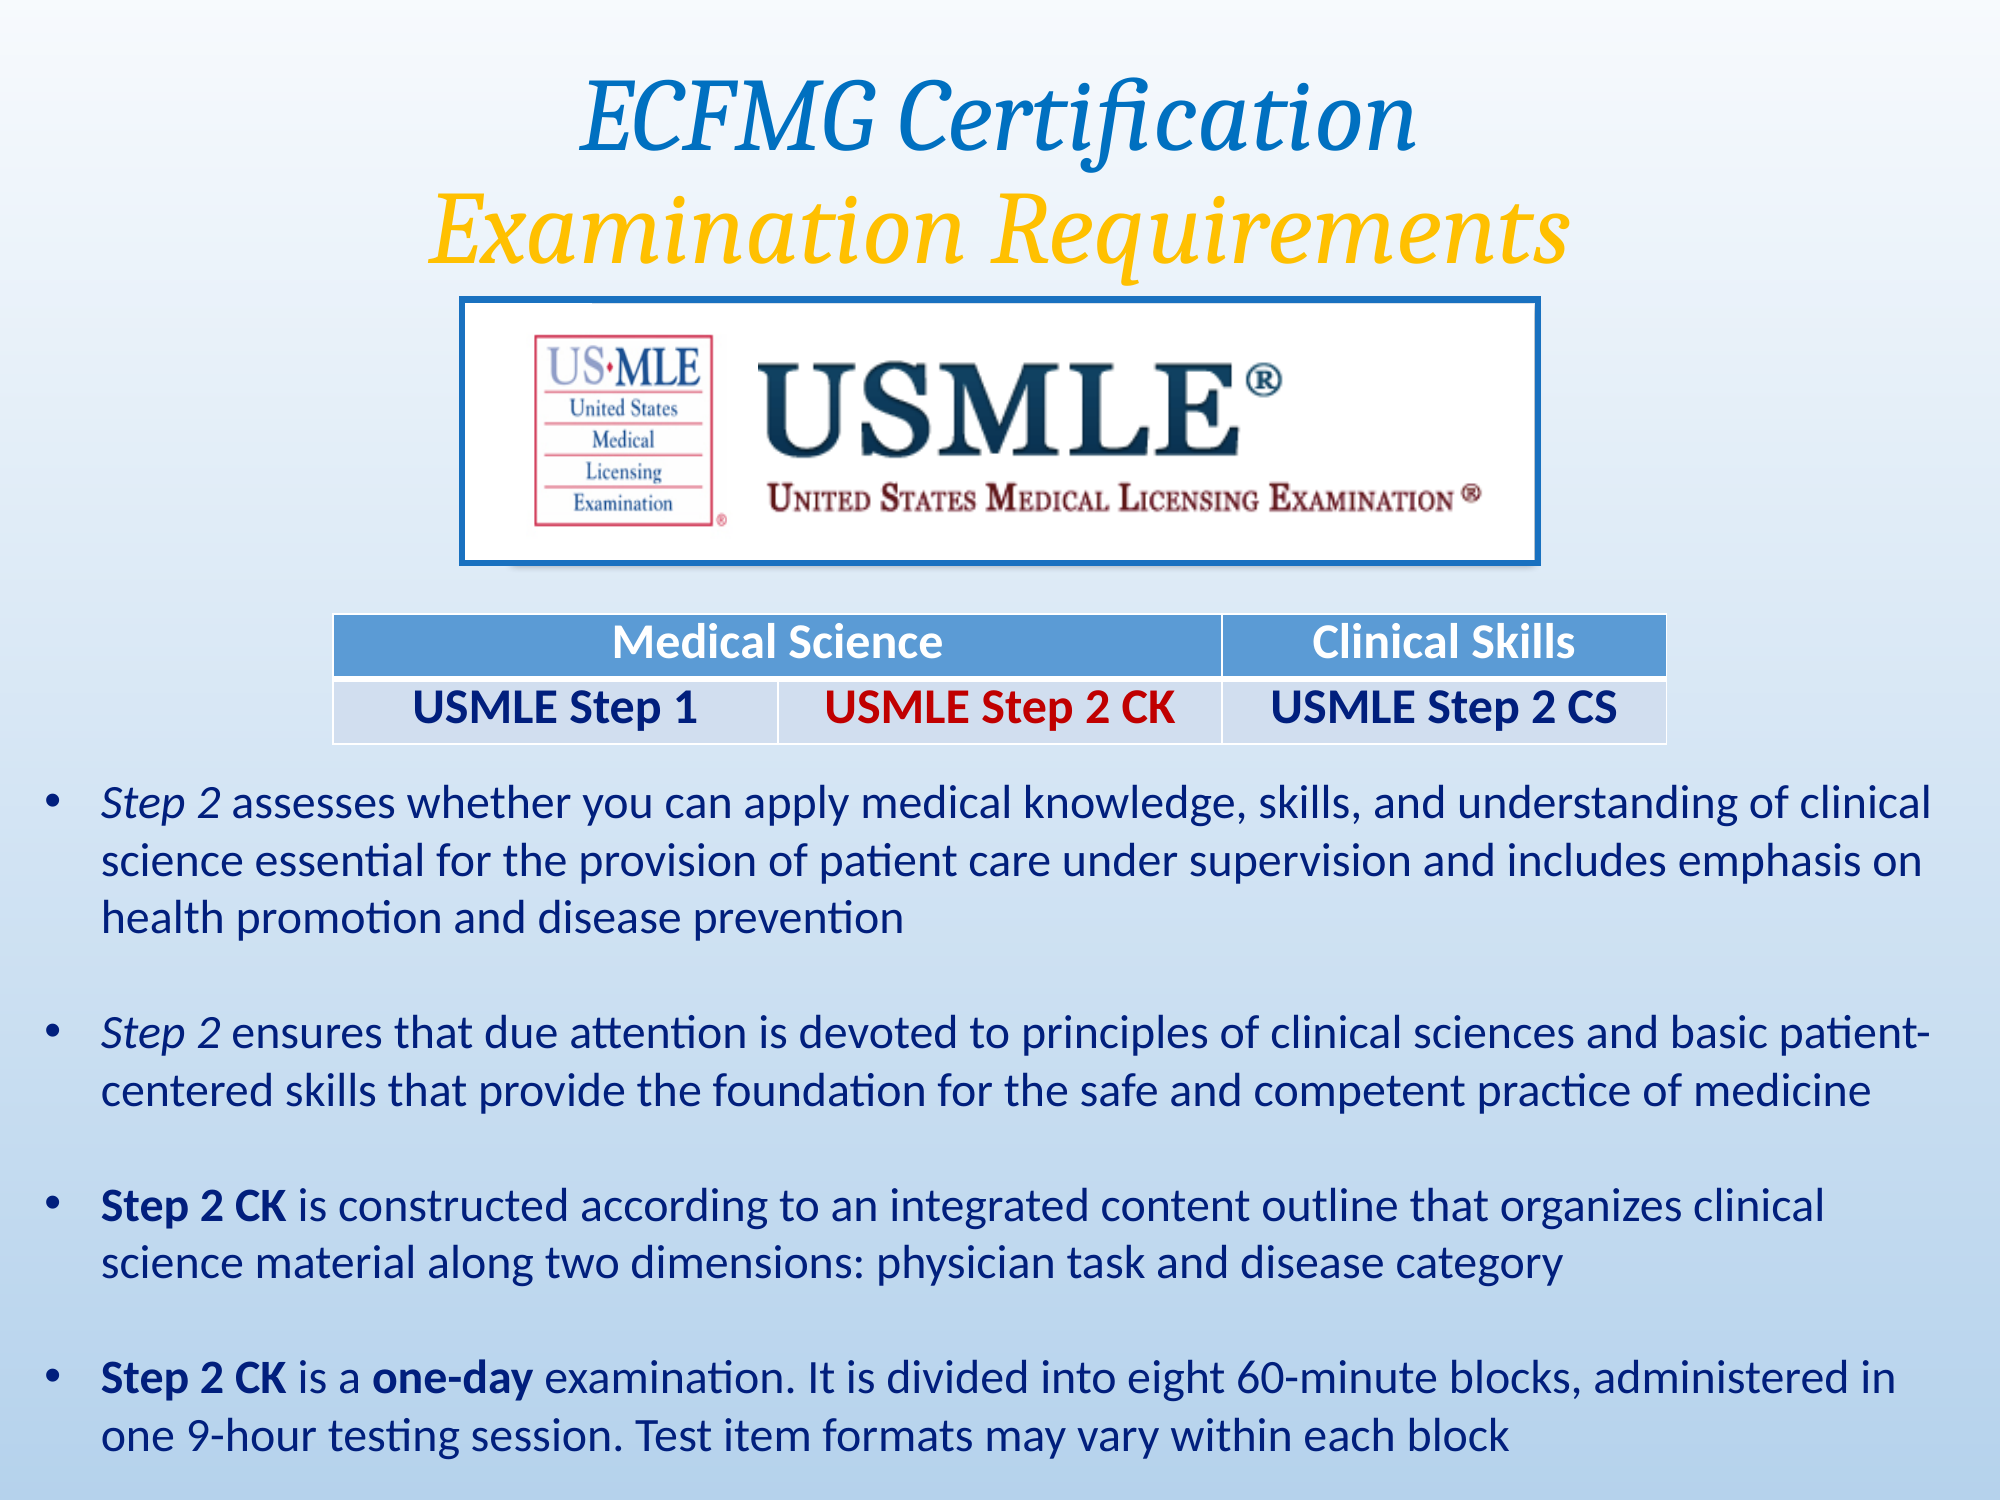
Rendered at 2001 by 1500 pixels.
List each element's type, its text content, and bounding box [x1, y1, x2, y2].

table_cell USMLE Step 1 [334, 682, 777, 743]
text_box ECFMG Certification Examination Requirements [0, 53, 2000, 184]
table_header Medical Science [334, 615, 1221, 676]
table_header Clinical Skills [1223, 615, 1666, 676]
table_cell USMLE Step 2 CS [1223, 682, 1666, 743]
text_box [461, 299, 1539, 564]
text_box Step 2 assesses whether you can apply medical knowledge, skills, and understanding of clinical science essential for the provision of patient care under supervision and includes emphasis on health promotion and disease prevention Step 2 ensures that due attention is devoted to principles of clinical sciences and basic patient-centered skills that provide the foundation for the safe and competent practice of medicine Step 2 CK is constructed according to an integrated content outline that organizes clinical science material along two dimensions: physician task and disease category Step 2 CK is a one-day examination. It is divided into eight 60-minute blocks, administered in one 9-hour testing session. Test item formats may vary within each block [29, 763, 1971, 1500]
table_cell USMLE Step 2 CK [779, 682, 1221, 743]
